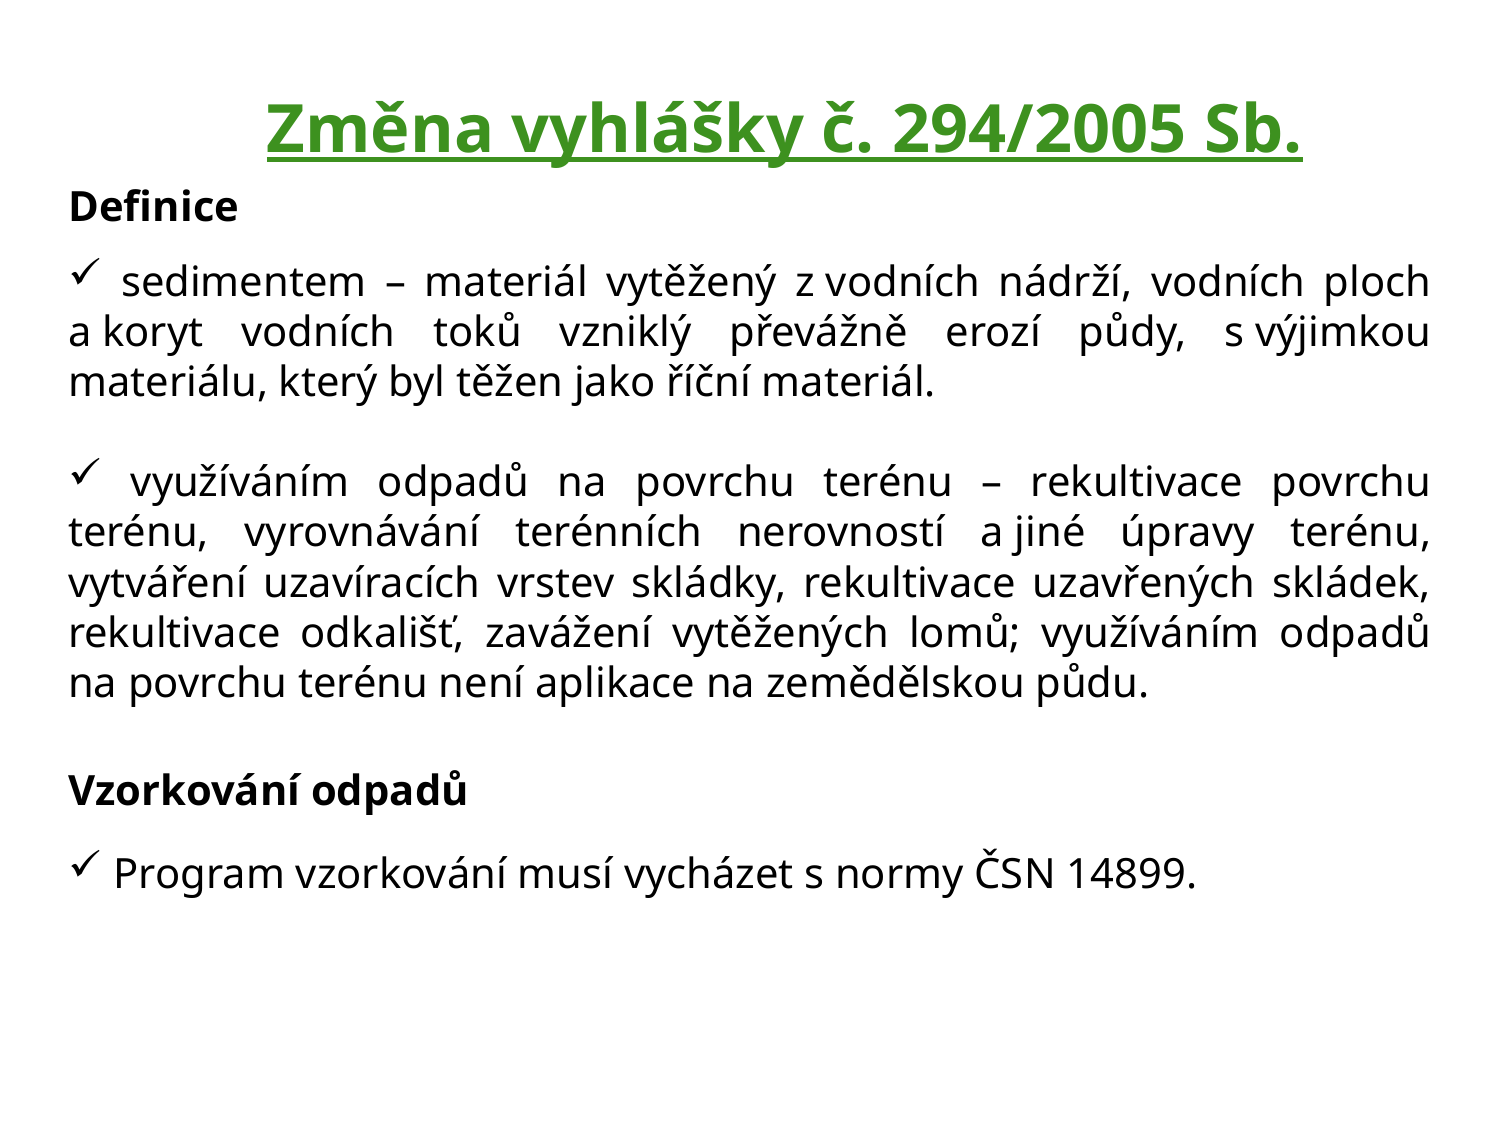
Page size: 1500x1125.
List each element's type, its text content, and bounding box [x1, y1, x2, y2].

title Změna vyhlášky č. 294/2005 Sb. [111, 54, 1459, 197]
list Definice sedimentem – materiál vytěžený z vodních nádrží, vodních ploch a koryt vodních toků vzniklý převážně erozí půdy, s výjimkou materiálu, který byl těžen jako říční materiál. využíváním odpadů na povrchu terénu – rekultivace povrchu terénu, vyrovnávání terénních nerovností a jiné úpravy terénu, vytváření uzavíracích vrstev skládky, rekultivace uzavřených skládek, rekultivace odkališť, zavážení vytěžených lomů; využíváním odpadů na povrchu terénu není aplikace na zemědělskou půdu. Vzorkování odpadů Program vzorkování musí vycházet s normy ČSN 14899. [52, 172, 1448, 965]
